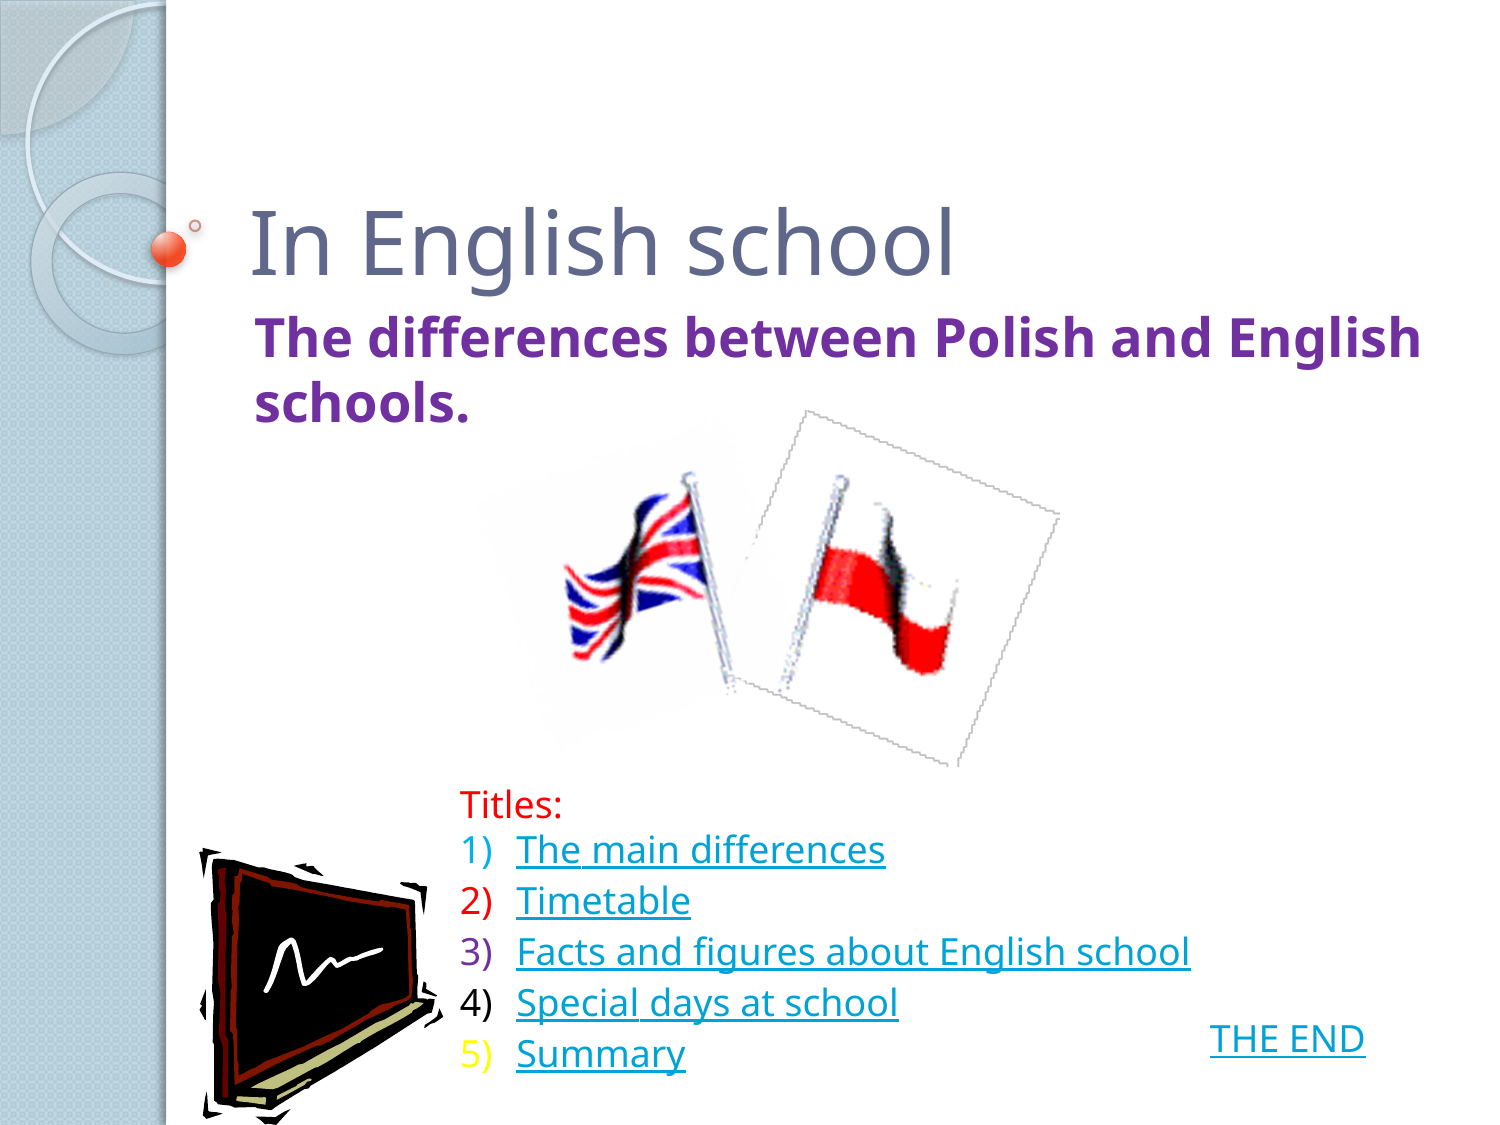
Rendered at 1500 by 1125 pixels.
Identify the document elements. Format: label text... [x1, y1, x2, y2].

text_box THE END [1195, 1007, 1442, 1074]
subtitle The differences between Polish and English schools. [234, 303, 1450, 591]
title In English school [234, 59, 1450, 301]
picture [470, 412, 1060, 767]
text_box Titles: The main differences Timetable Facts and figures about English school Special days at school Summary [445, 773, 1395, 1125]
picture [198, 847, 444, 1125]
